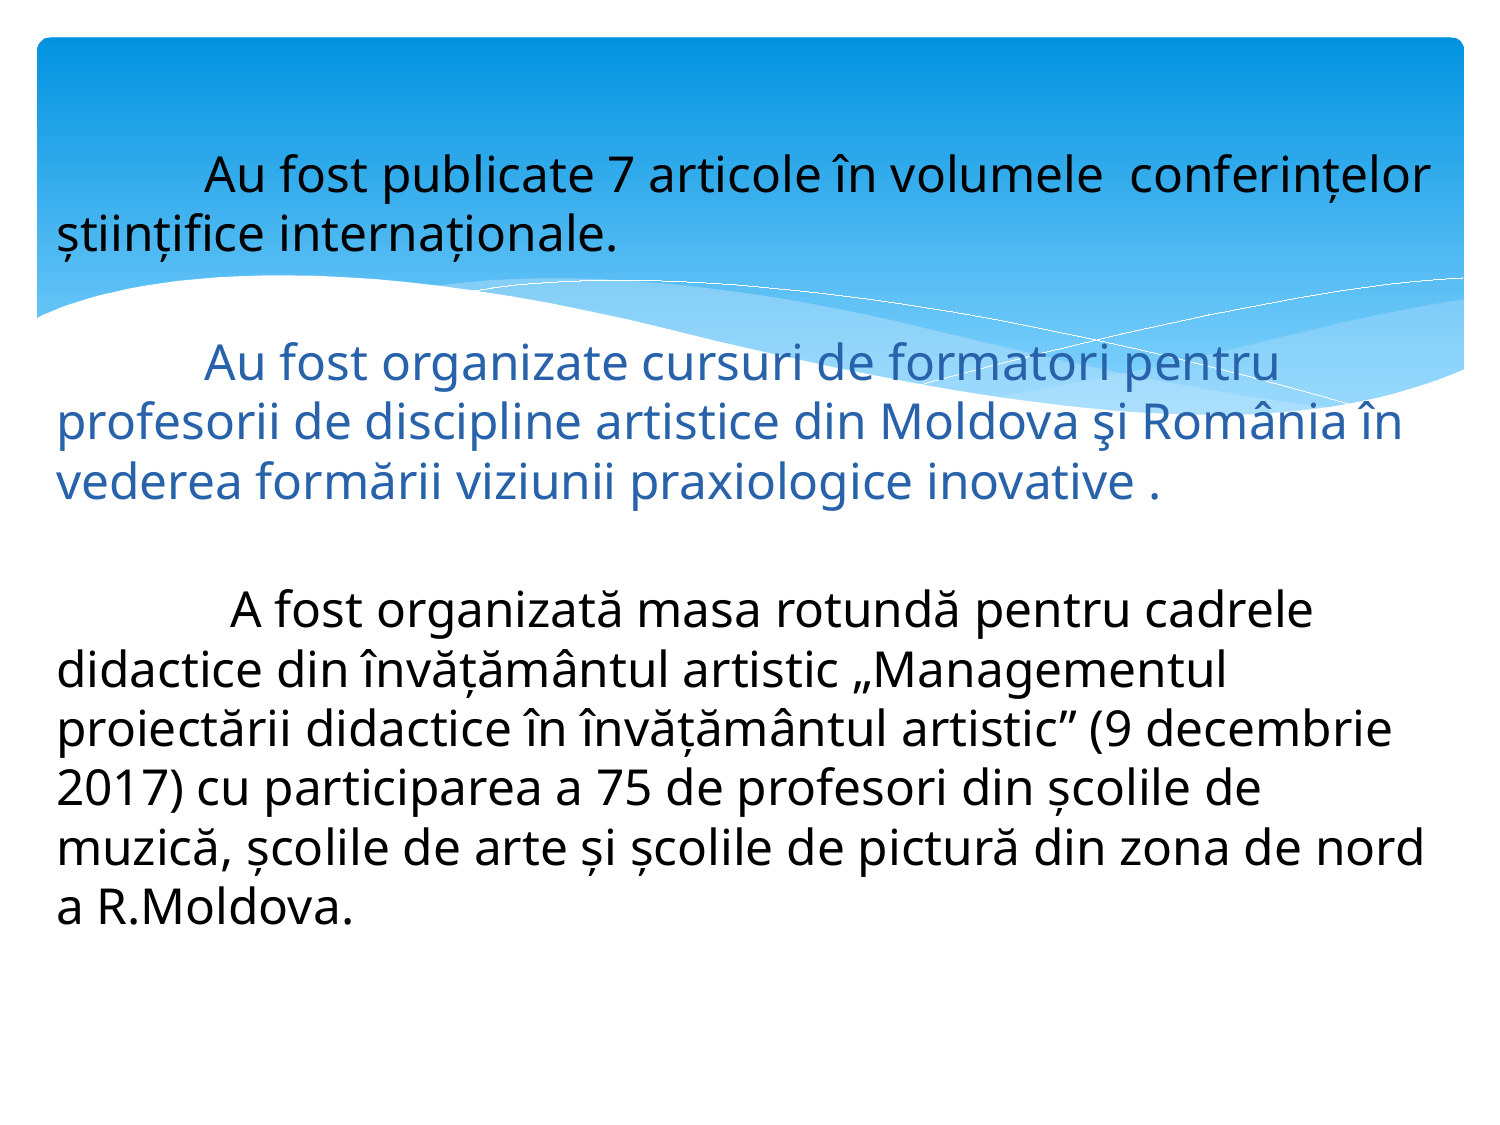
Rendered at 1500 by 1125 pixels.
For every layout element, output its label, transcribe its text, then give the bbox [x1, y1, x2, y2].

list Au fost publicate 7 articole în volumele conferințelor științifice internaționale. Au fost organizate cursuri de formatori pentru profesorii de discipline artistice din Moldova şi România în vederea formării viziunii praxiologice inovative . A fost organizată masa rotundă pentru cadrele didactice din învățământul artistic „Managementul proiectării didactice în învățământul artistic” (9 decembrie 2017) cu participarea a 75 de profesori din școlile de muzică, școlile de arte și școlile de pictură din zona de nord a R.Moldova. [41, 66, 1459, 1005]
